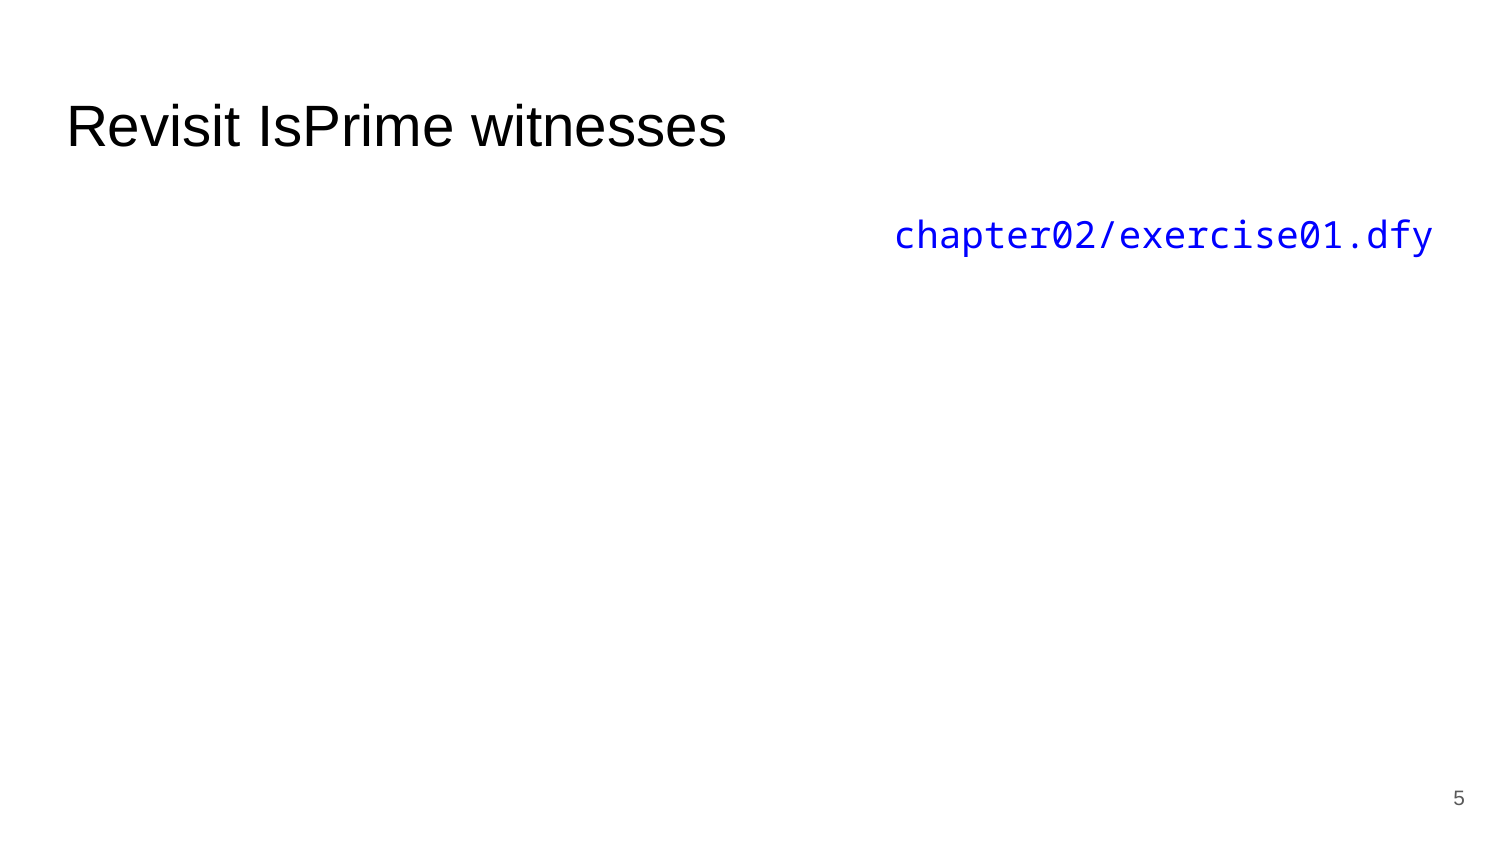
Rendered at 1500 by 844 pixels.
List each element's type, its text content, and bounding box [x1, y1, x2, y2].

slide_number ‹#› [1389, 764, 1480, 830]
list chapter02/exercise01.dfy [51, 189, 1449, 270]
title Revisit IsPrime witnesses [51, 72, 1449, 167]
